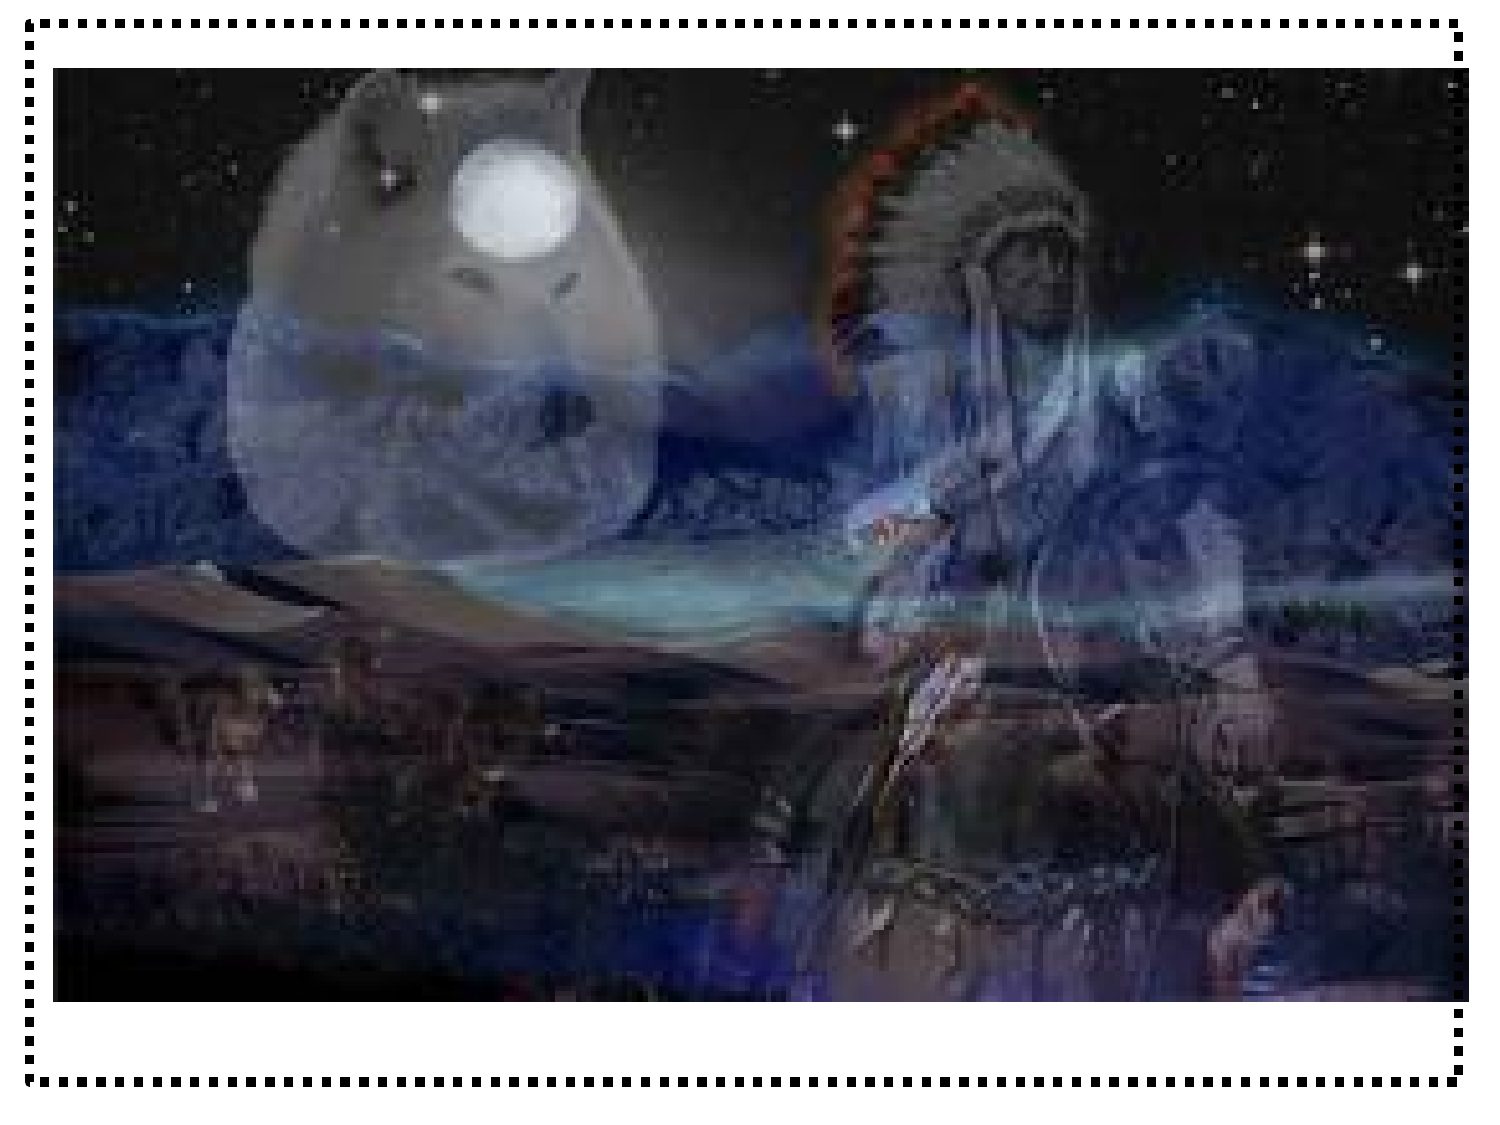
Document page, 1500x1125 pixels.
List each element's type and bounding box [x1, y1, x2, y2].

text_box [27, 21, 1461, 1084]
picture [52, 67, 1469, 1002]
